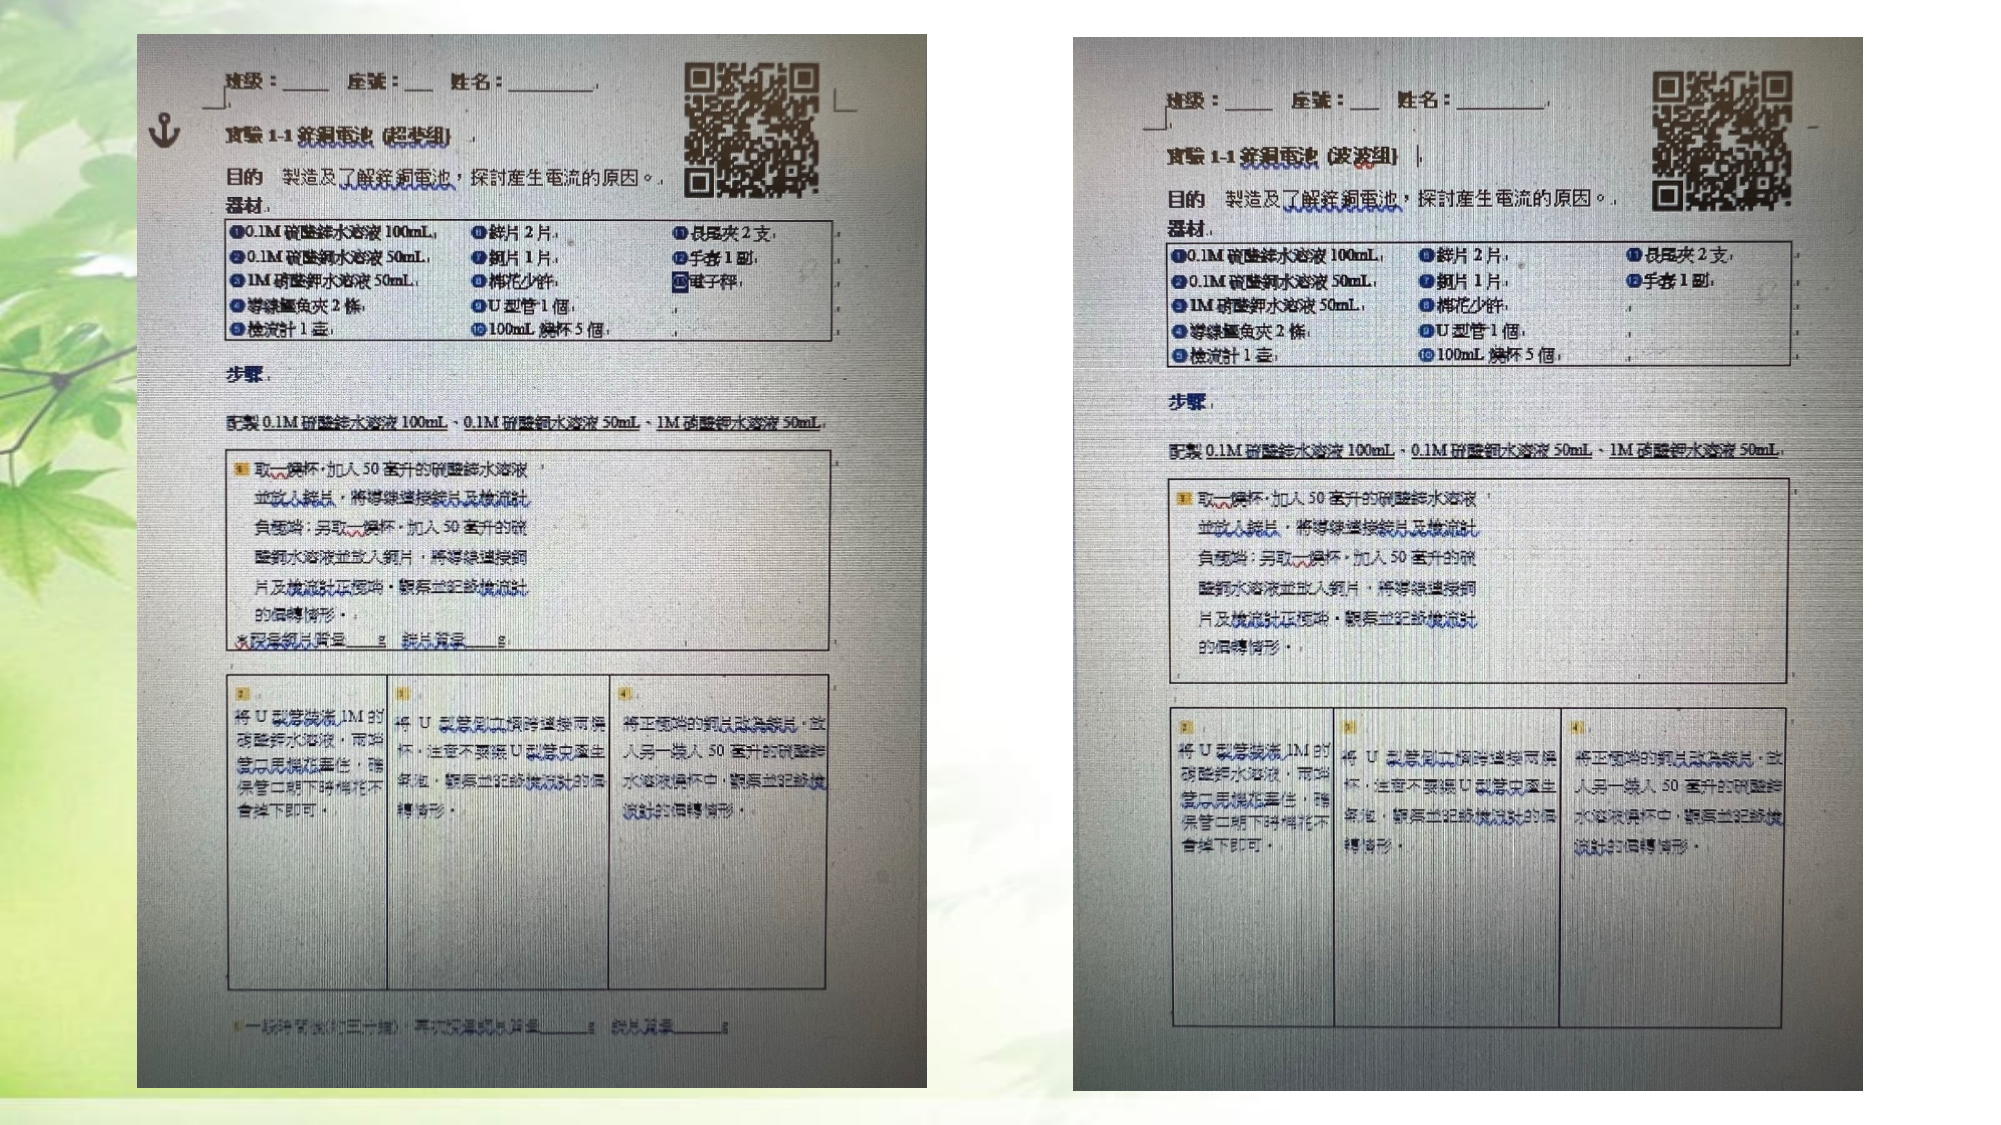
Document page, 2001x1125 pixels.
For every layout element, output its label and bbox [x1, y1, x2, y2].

list [137, 34, 927, 1088]
picture [0, 0, 2001, 1125]
